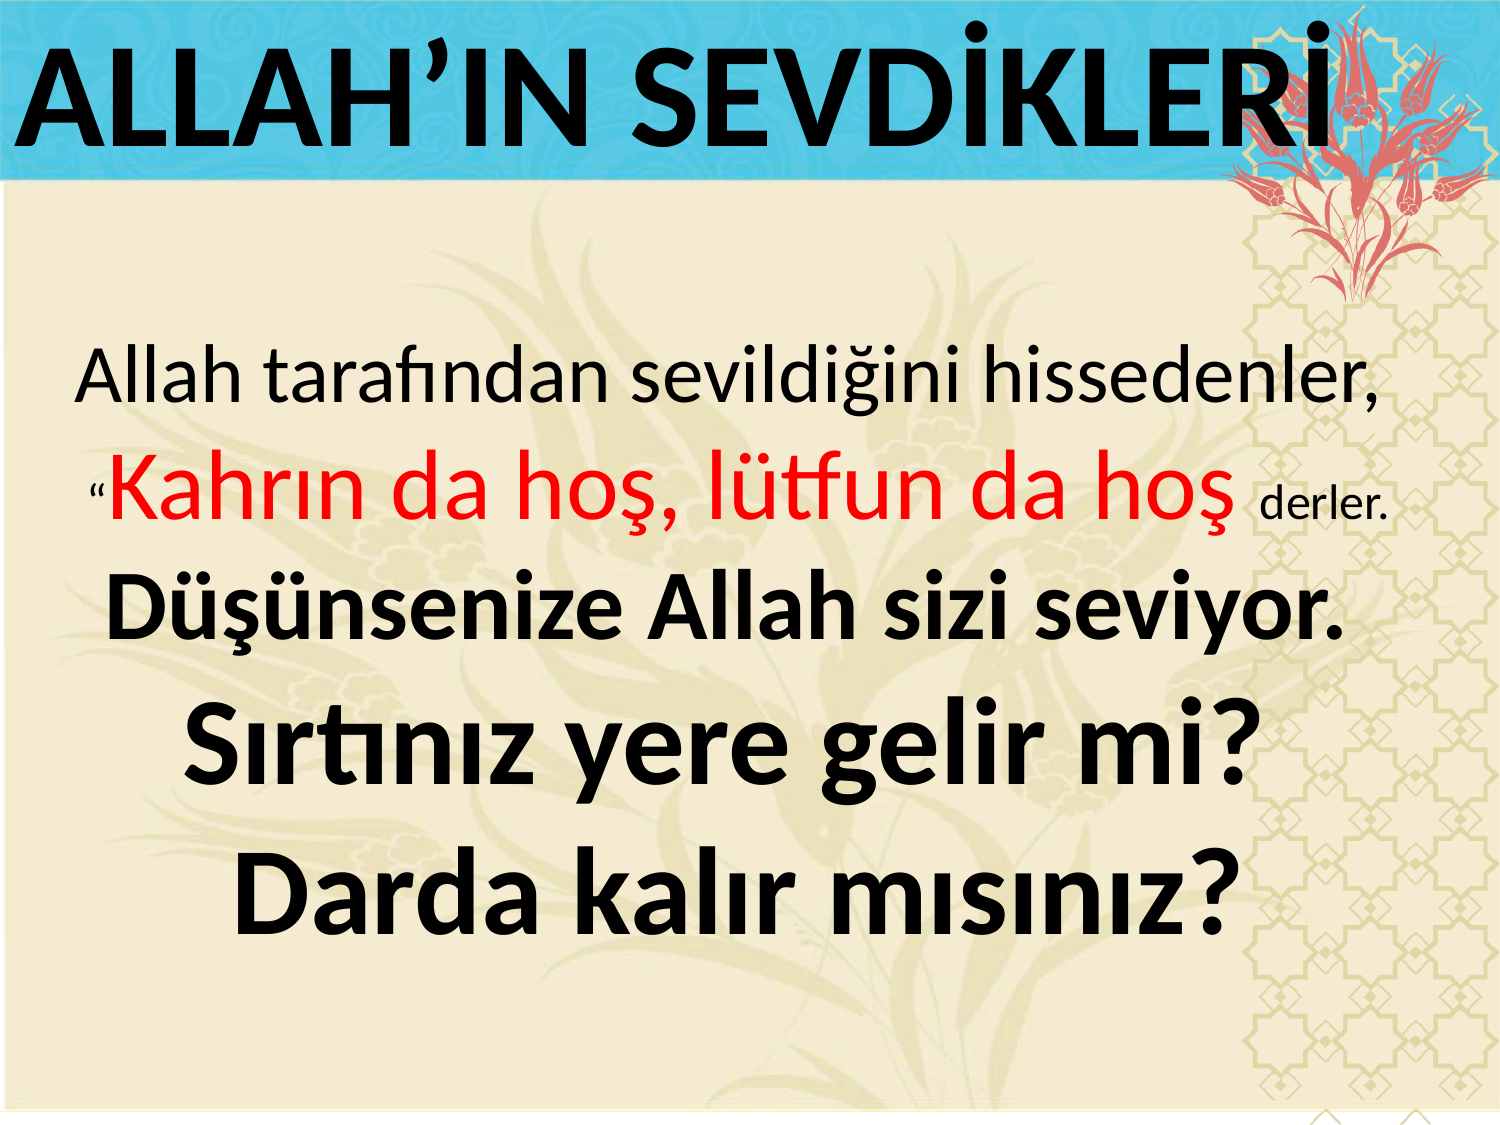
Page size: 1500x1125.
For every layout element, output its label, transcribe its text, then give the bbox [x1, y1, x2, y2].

text_box ALLAH’IN SEVDİKLERİ [0, 0, 1425, 175]
picture [0, 0, 1500, 1125]
text_box Allah tarafından sevildiğini hissedenler, “Kahrın da hoş, lütfun da hoş derler. Düşünsenize Allah sizi seviyor. Sırtınız yere gelir mi? Darda kalır mısınız? [27, 194, 1449, 1084]
